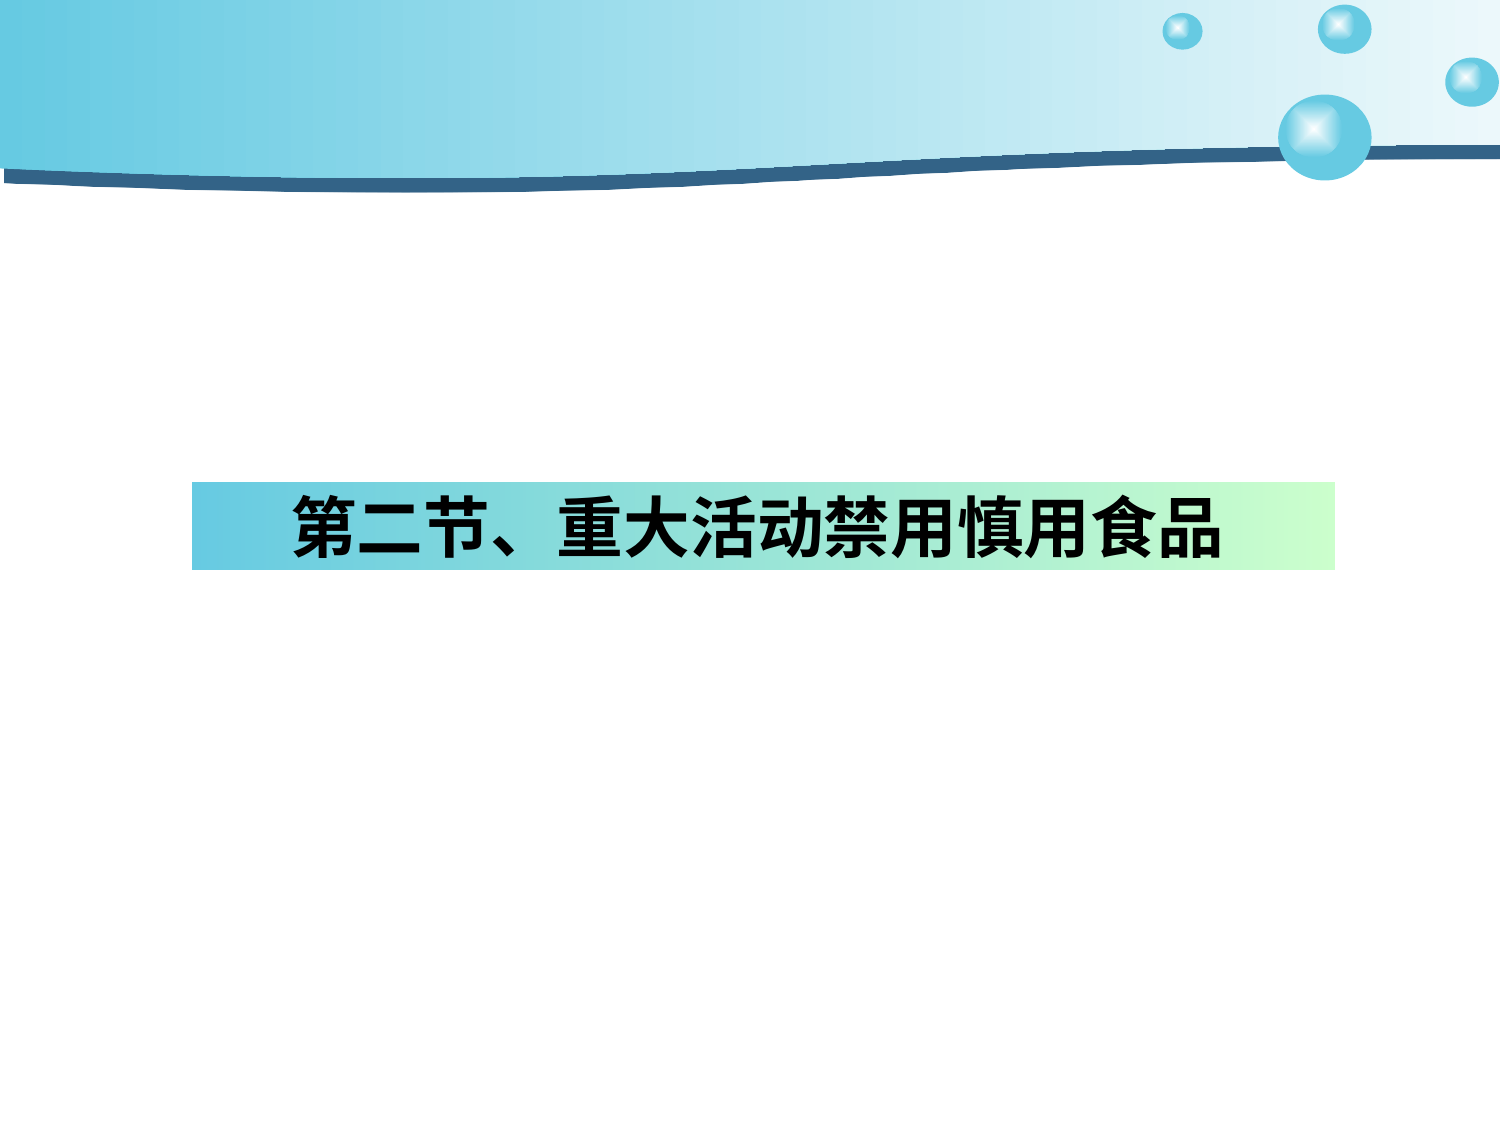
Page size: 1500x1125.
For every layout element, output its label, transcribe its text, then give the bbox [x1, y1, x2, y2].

title [99, 37, 1451, 138]
text_box 第二节、重大活动禁用慎用食品 [192, 482, 1336, 570]
